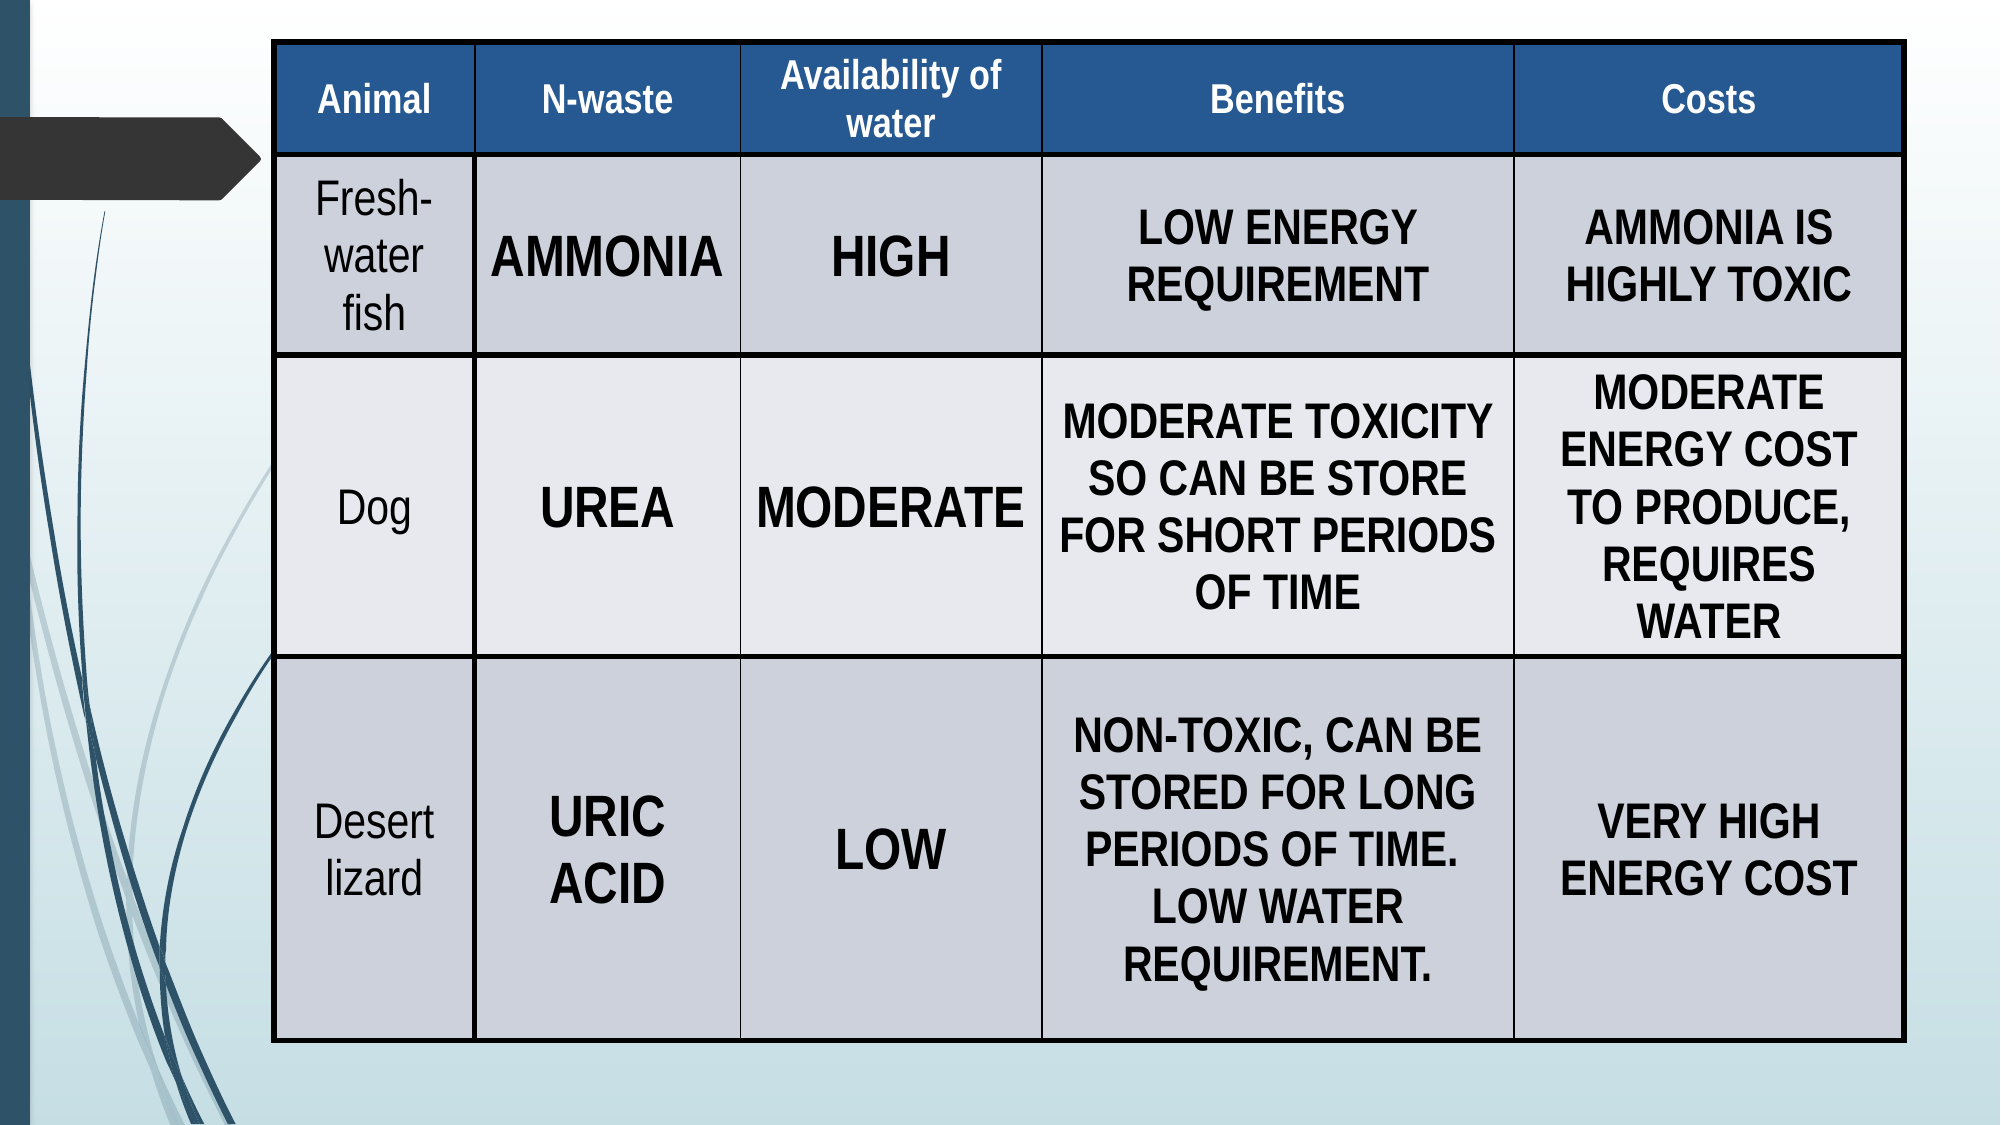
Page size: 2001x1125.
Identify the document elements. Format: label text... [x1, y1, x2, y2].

table_cell NON-TOXIC, CAN BE STORED FOR LONG PERIODS OF TIME. LOW WATER REQUIREMENT. [1043, 659, 1513, 1038]
table_cell LOW ENERGY REQUIREMENT [1043, 157, 1513, 352]
table_cell VERY HIGH ENERGY COST [1515, 659, 1901, 1038]
table_header Availability of water [741, 45, 1041, 152]
table_header N-waste [476, 45, 740, 152]
table_cell LOW [741, 659, 1041, 1038]
table_cell UREA [477, 358, 740, 654]
table_cell URIC ACID [477, 659, 740, 1038]
table_cell MODERATE TOXICITY SO CAN BE STORE FOR SHORT PERIODS OF TIME [1043, 358, 1513, 654]
table_header Costs [1515, 45, 1901, 152]
table_cell MODERATE [741, 358, 1041, 654]
table_cell MODERATE ENERGY COST TO PRODUCE, REQUIRES WATER [1515, 358, 1901, 654]
table_cell AMMONIA [477, 157, 740, 352]
table_cell HIGH [741, 157, 1041, 352]
table_cell Dog [277, 358, 472, 654]
table_header Benefits [1043, 45, 1513, 152]
table_header Animal [277, 45, 474, 152]
table_cell Fresh- water fish [277, 157, 472, 352]
table_cell Desert lizard [277, 659, 472, 1038]
table_cell AMMONIA IS HIGHLY TOXIC [1515, 157, 1901, 352]
